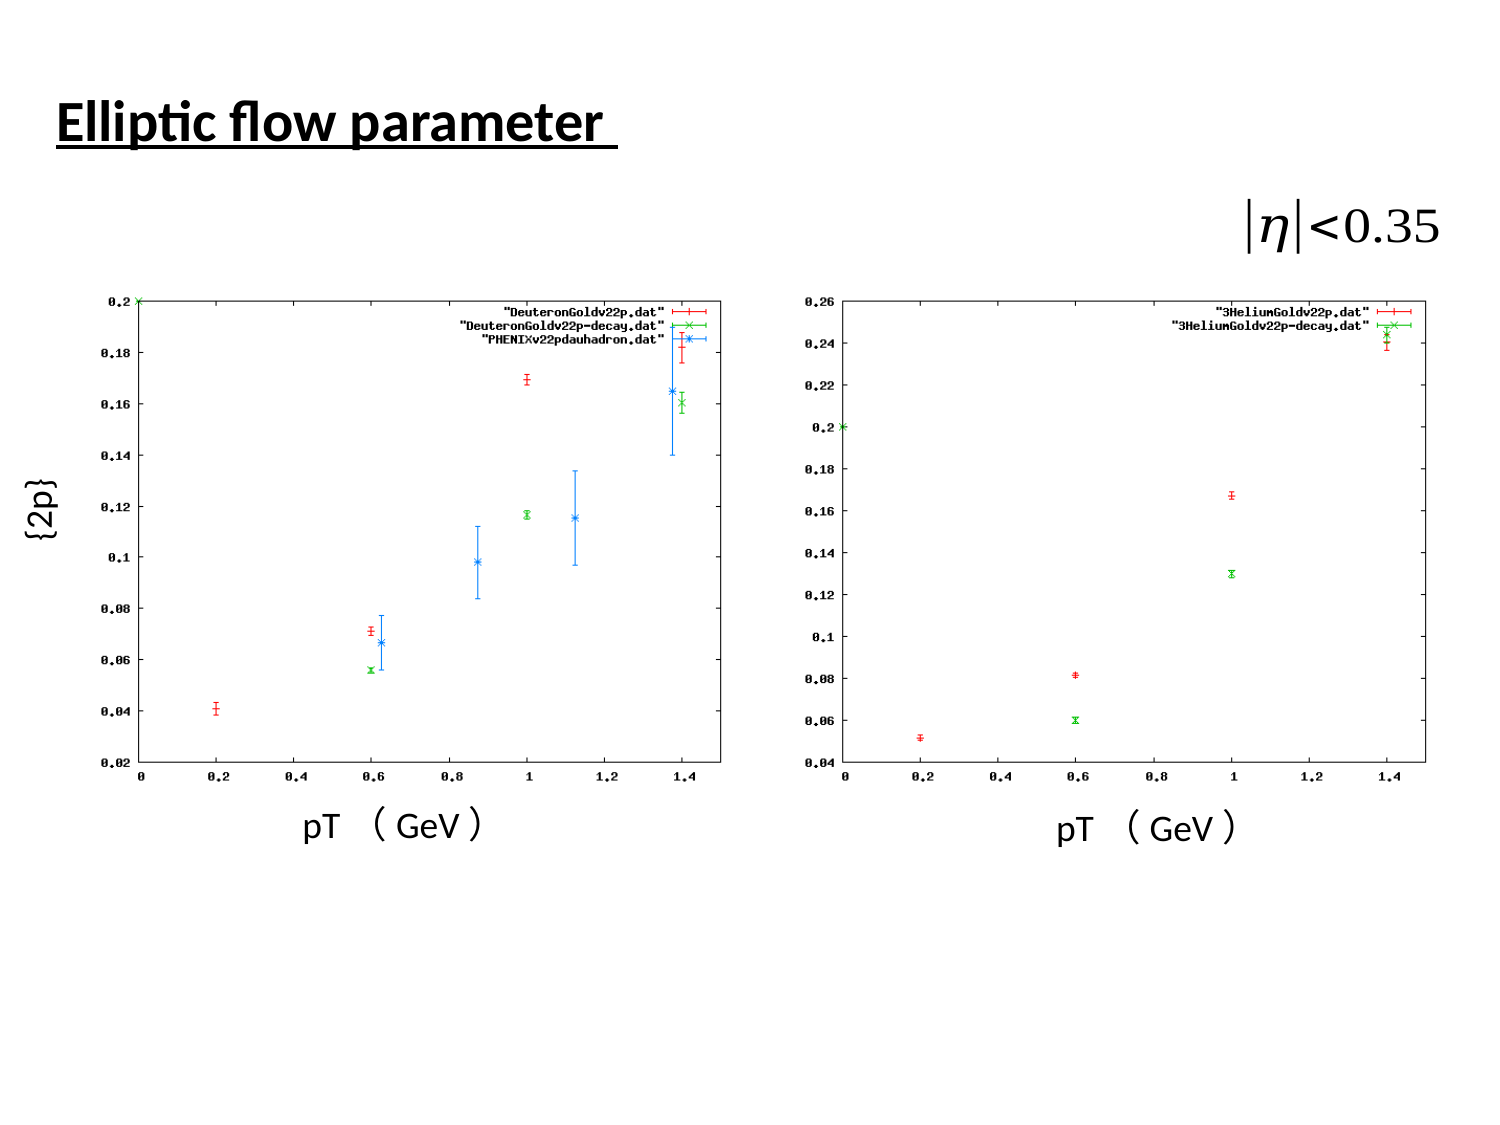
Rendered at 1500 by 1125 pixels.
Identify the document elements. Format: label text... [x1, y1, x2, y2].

picture [69, 287, 740, 791]
picture [773, 286, 1445, 791]
text_box Elliptic flow parameter [41, 75, 633, 161]
text_box pT（GeV） [1041, 798, 1275, 856]
text_box pT（GeV） [287, 798, 521, 854]
